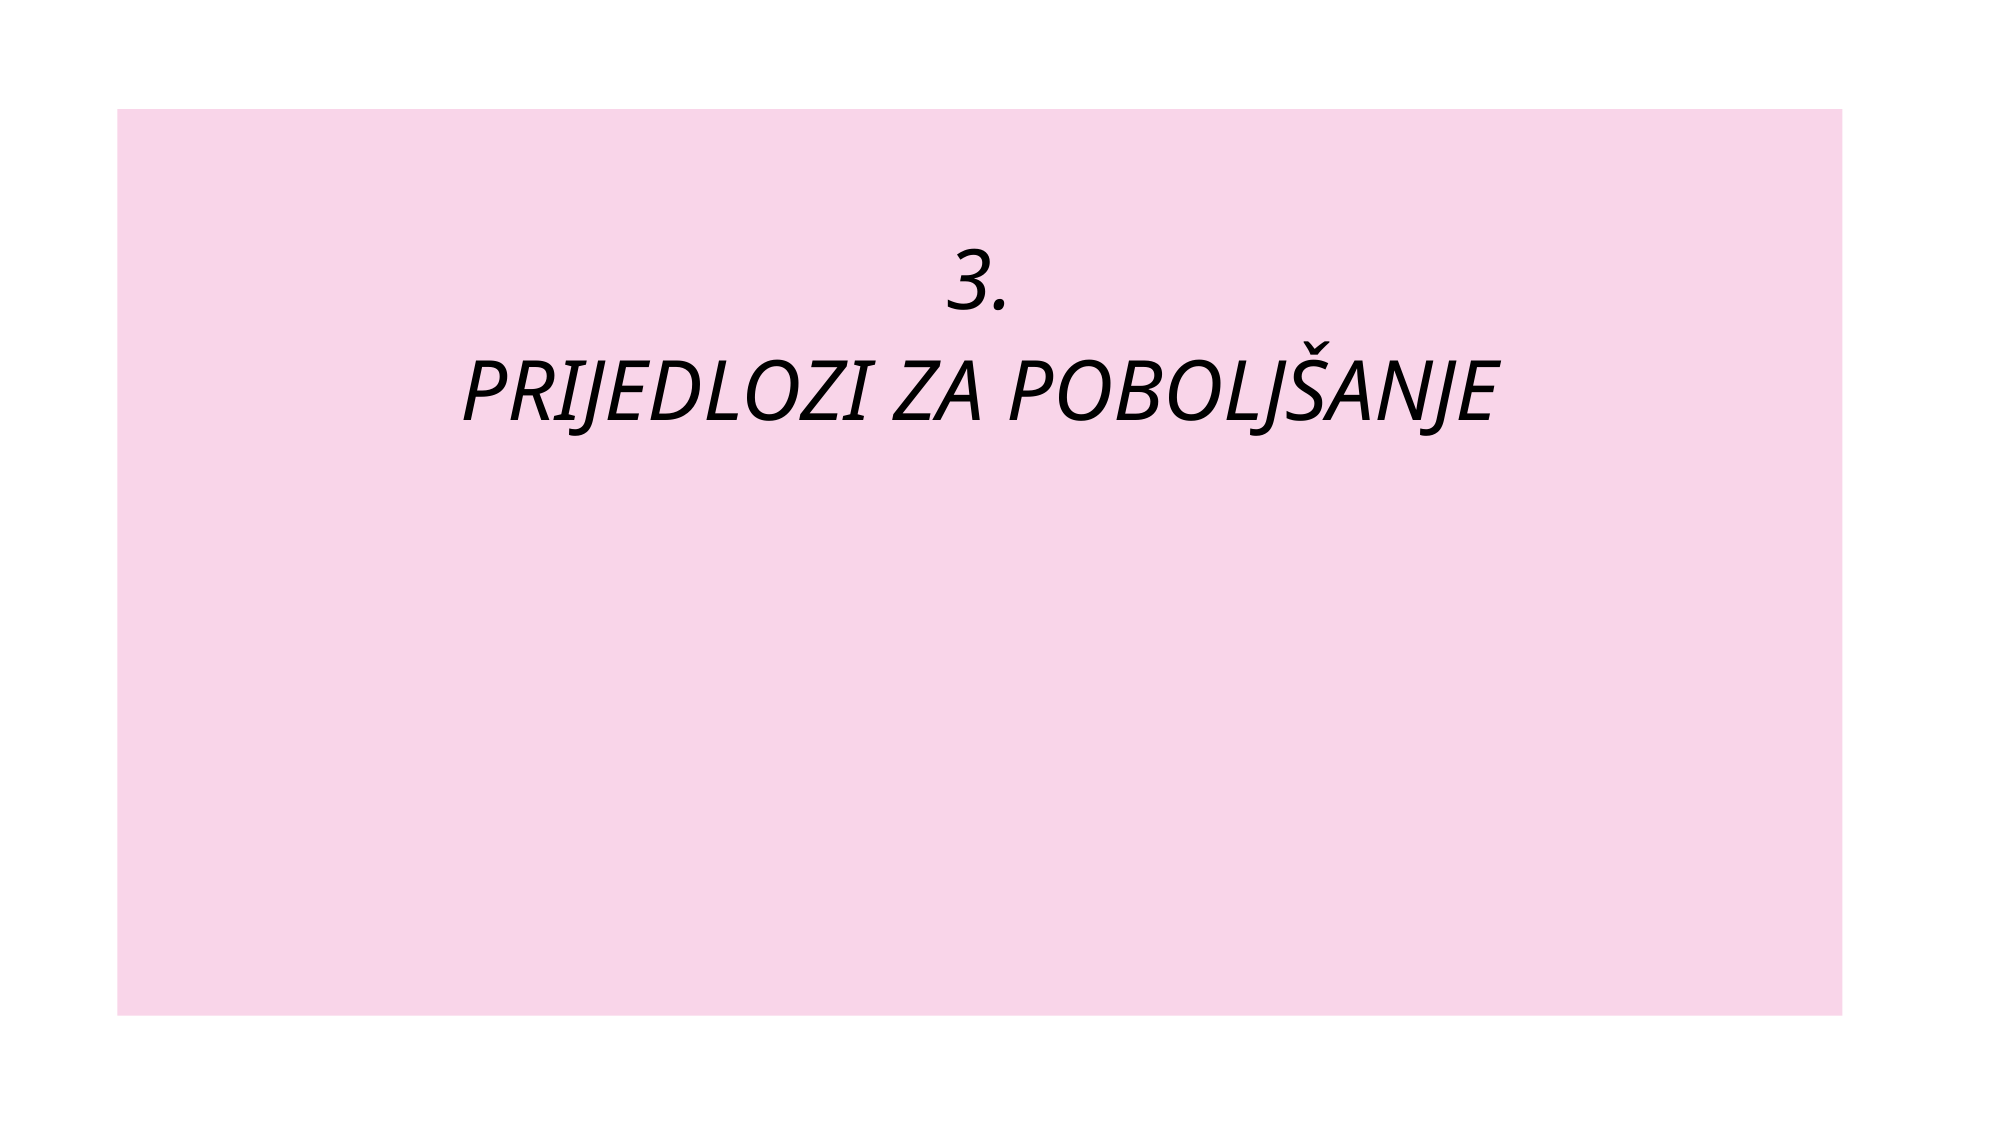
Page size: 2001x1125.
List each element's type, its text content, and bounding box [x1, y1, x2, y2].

list 3. PRIJEDLOZI ZA POBOLJŠANJE [117, 109, 1843, 1016]
